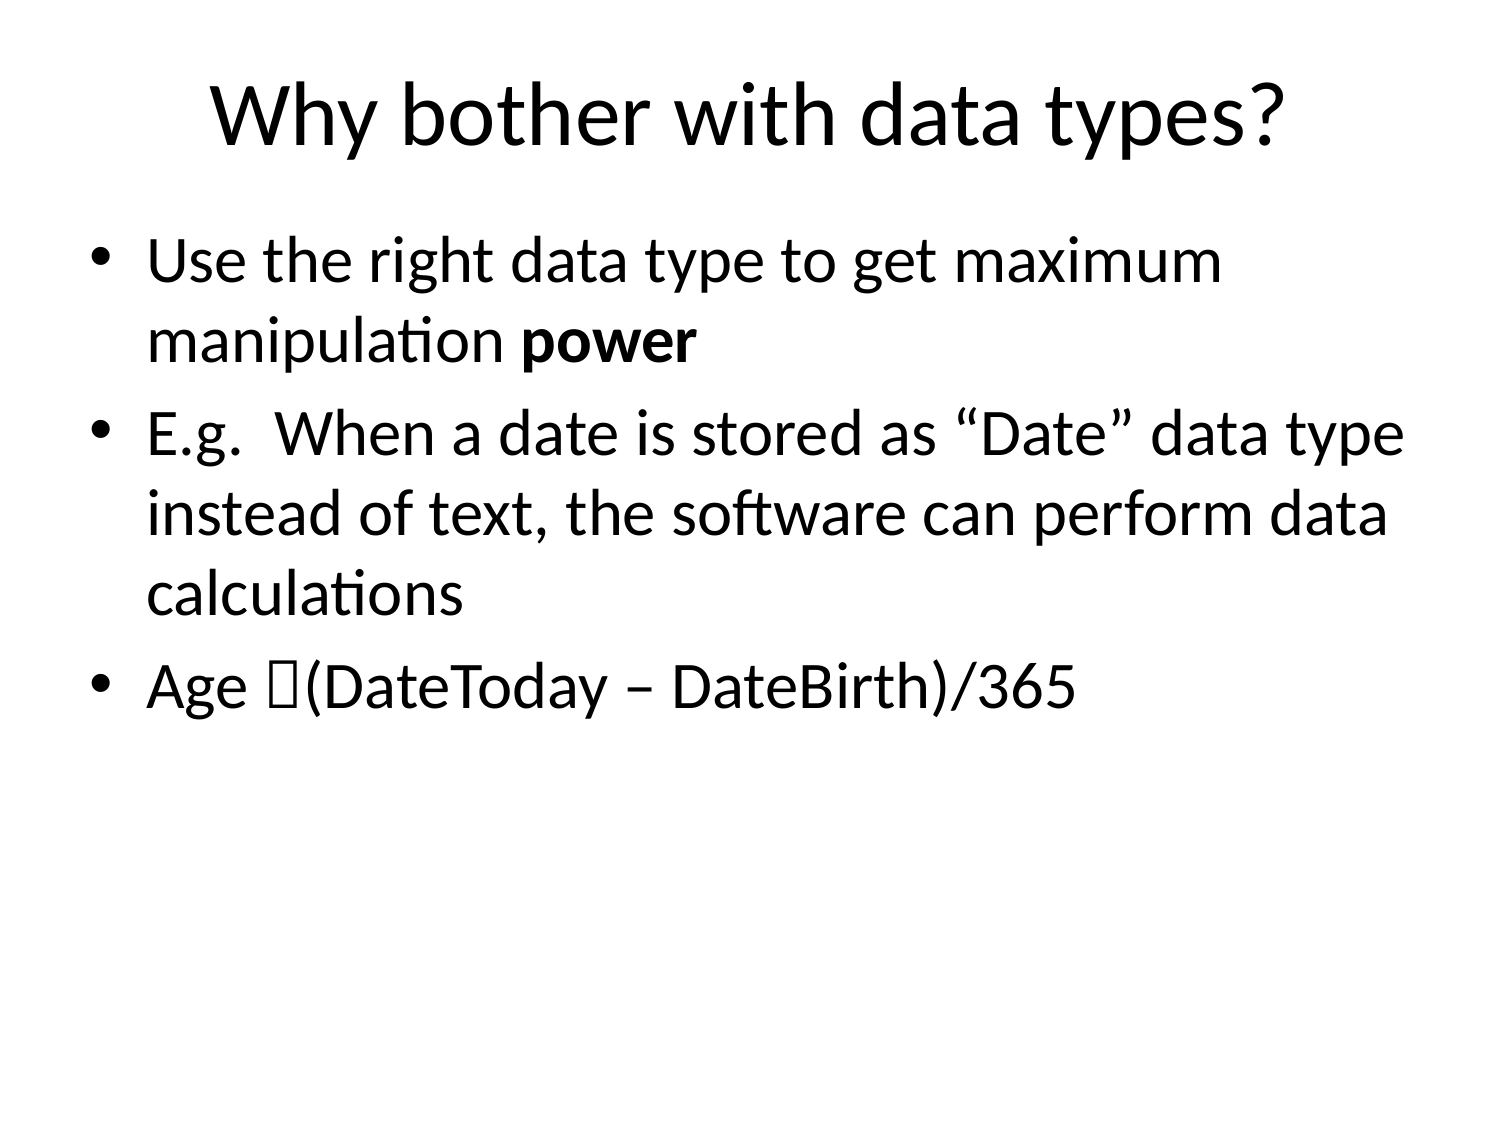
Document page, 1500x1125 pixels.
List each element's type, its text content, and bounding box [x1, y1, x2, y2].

title Why bother with data types? [75, 45, 1425, 173]
list Use the right data type to get maximum manipulation power E.g. When a date is stored as “Date” data type instead of text, the software can perform data calculations Age (DateToday – DateBirth)/365 [75, 208, 1425, 1005]
